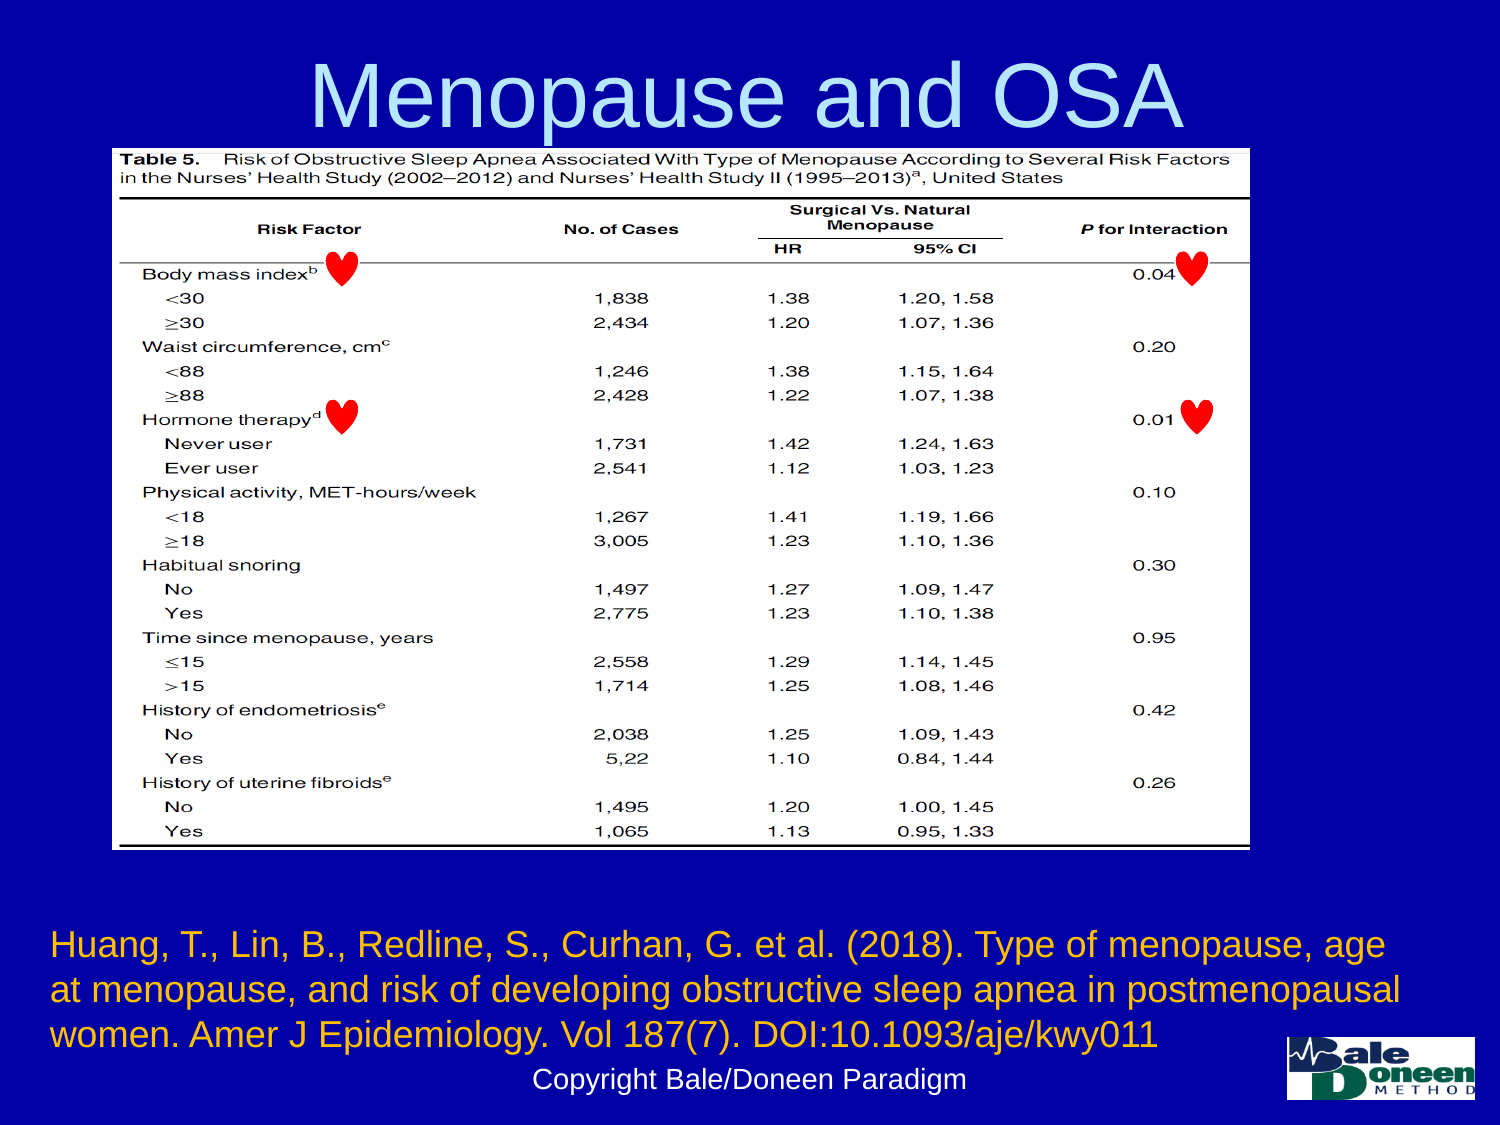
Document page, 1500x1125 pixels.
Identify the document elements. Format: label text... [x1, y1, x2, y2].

picture [1287, 1037, 1475, 1100]
text_box Huang, T., Lin, B., Redline, S., Curhan, G. et al. (2018). Type of menopause, age at menopause, and risk of developing obstructive sleep apnea in postmenopausal women. Amer J Epidemiology. Vol 187(7). DOI:10.1093/aje/kwy011 [35, 912, 1423, 1063]
title Menopause and OSA [49, 37, 1446, 145]
footer Copyright Bale/Doneen Paradigm [512, 1063, 988, 1103]
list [112, 147, 1251, 851]
